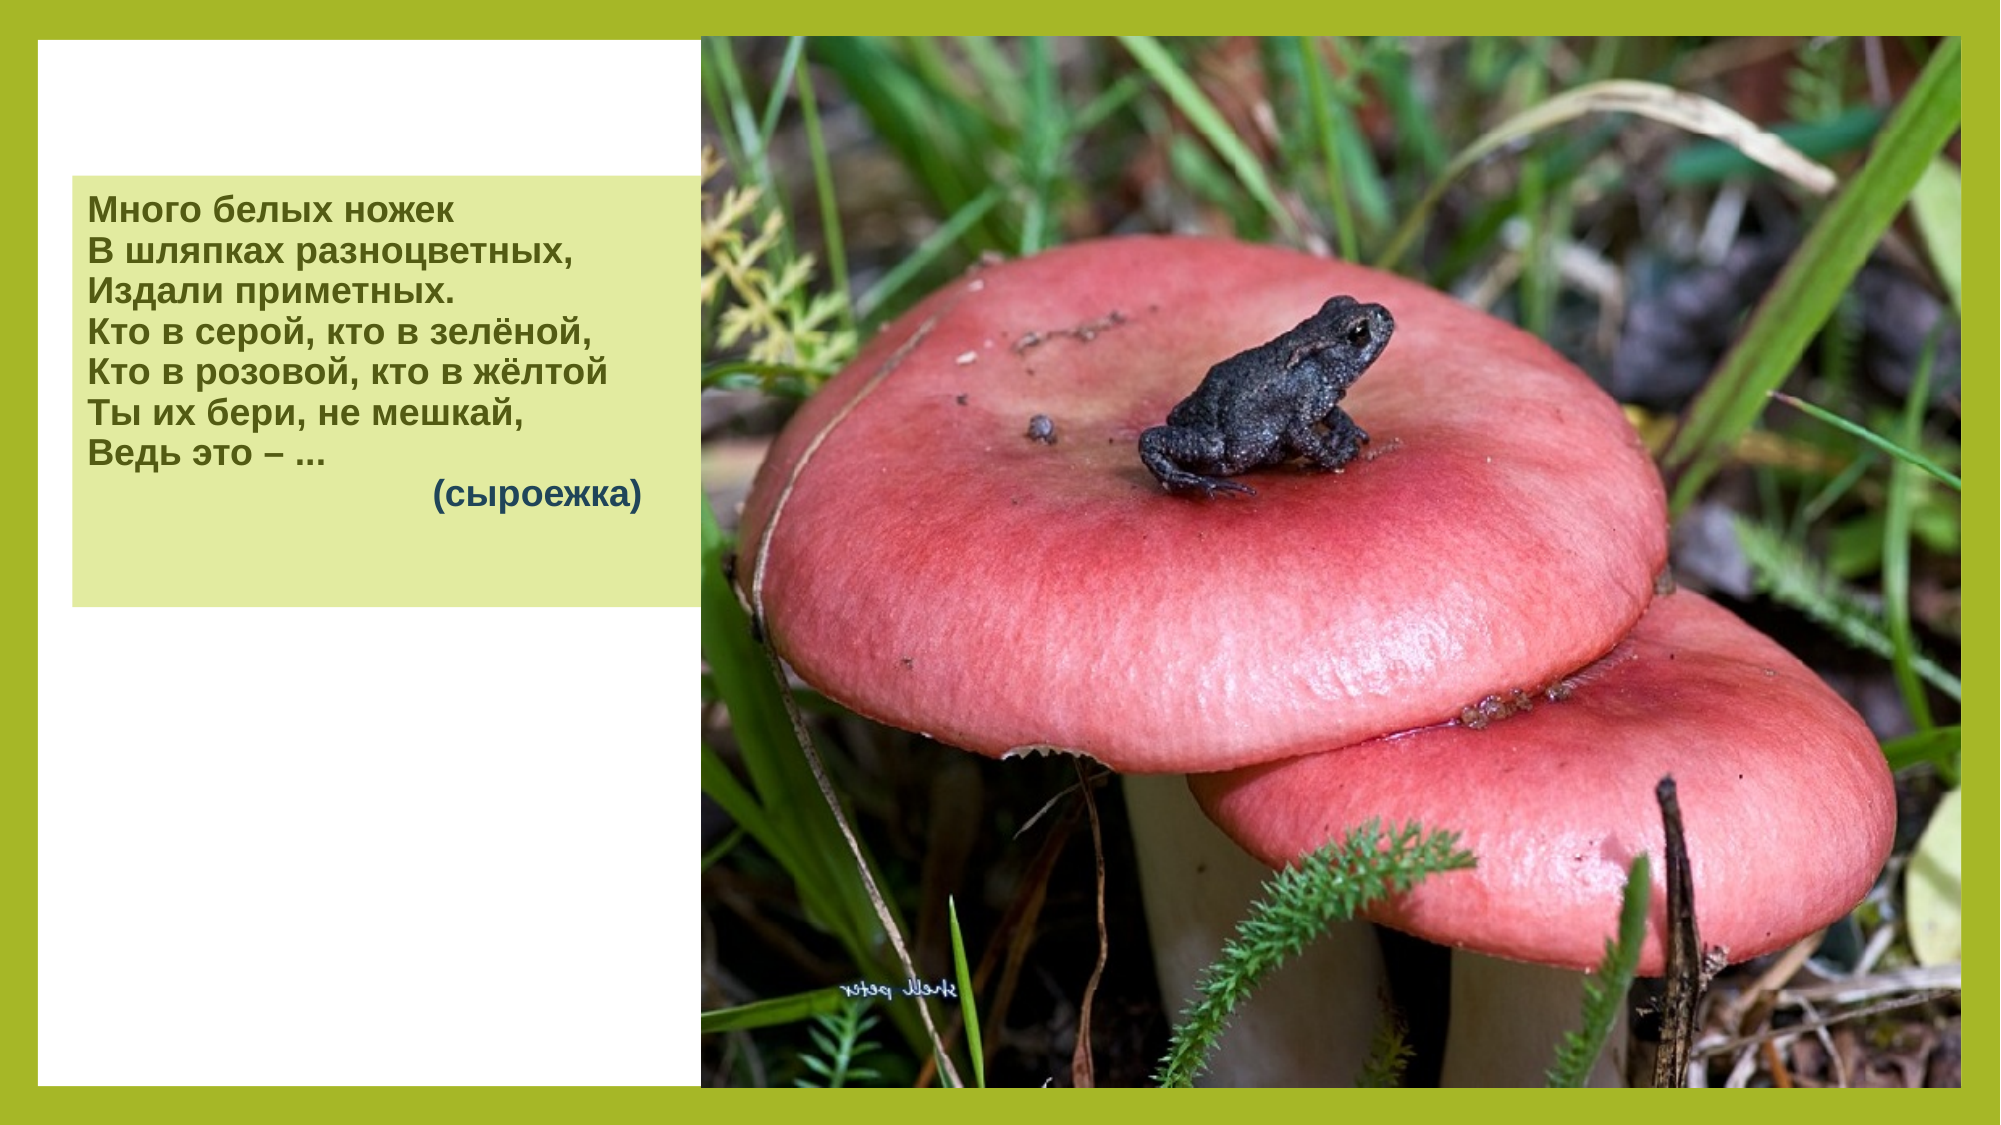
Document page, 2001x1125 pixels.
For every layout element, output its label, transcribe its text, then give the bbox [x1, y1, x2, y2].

picture [700, 35, 1962, 1089]
title Много белых ножек В шляпках разноцветных, Издали приметных. Кто в серой, кто в зелёной, Кто в розовой, кто в жёлтой Ты их бери, не мешкай, Ведь это – ... (сыроежка) [72, 175, 693, 608]
